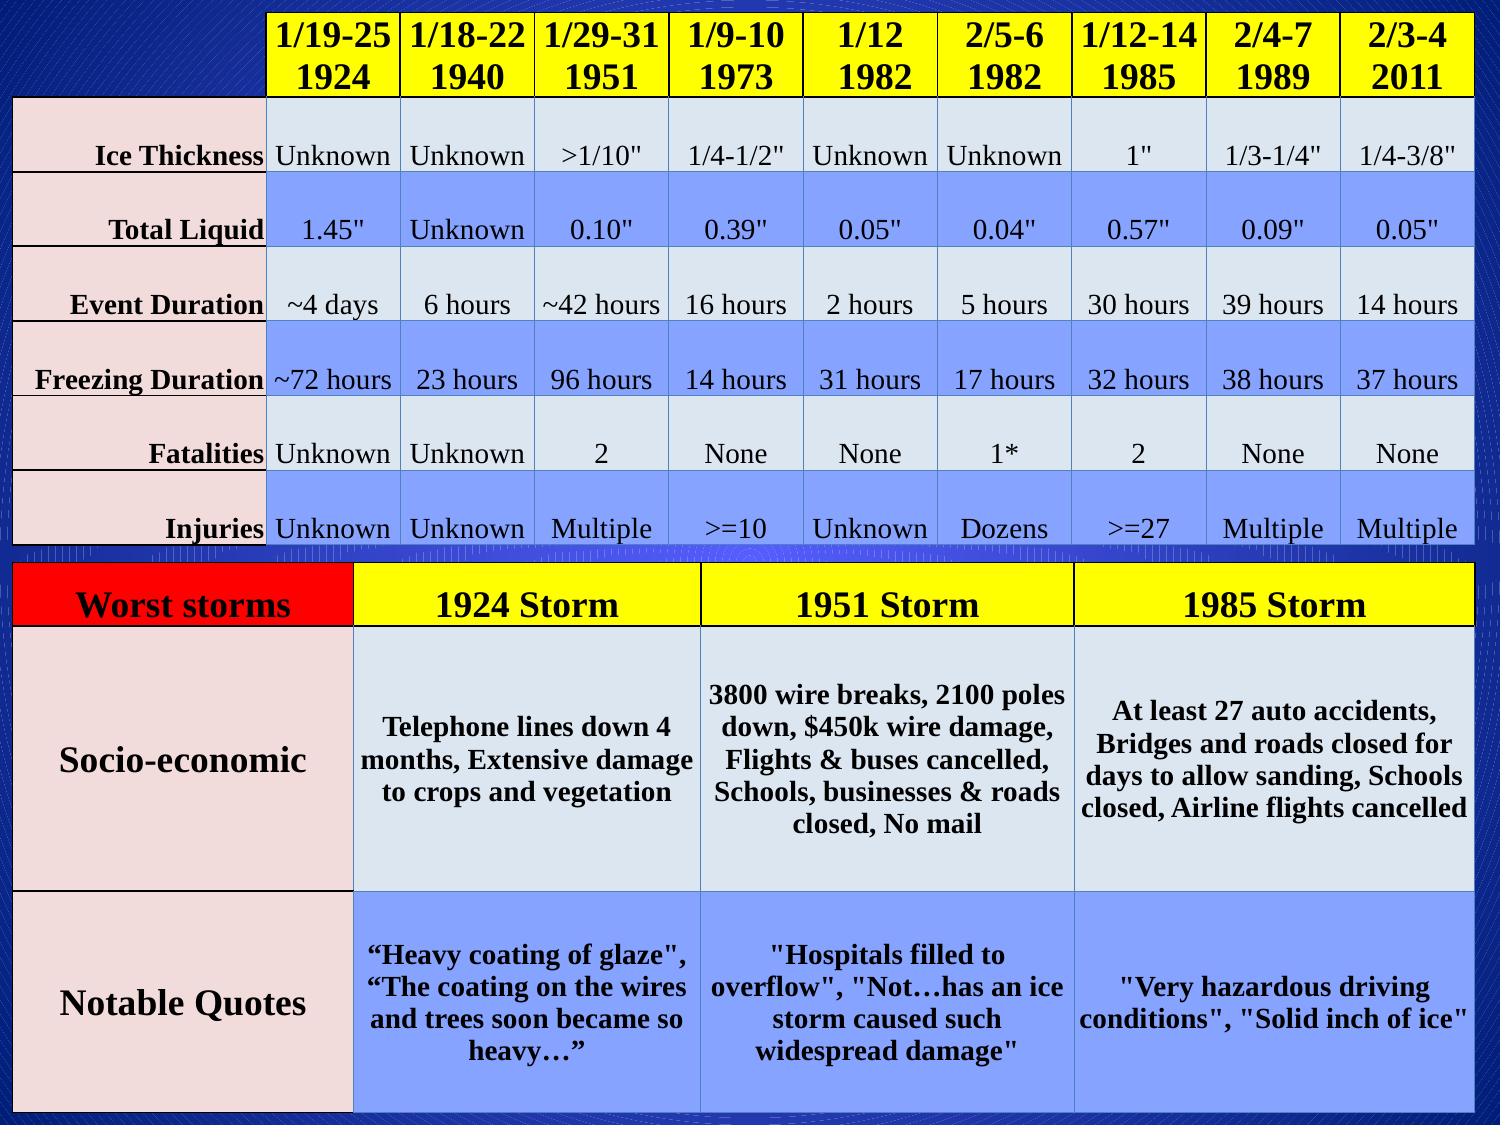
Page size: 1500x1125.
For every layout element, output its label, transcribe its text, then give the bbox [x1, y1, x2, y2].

table_cell 17 hours [938, 321, 1071, 395]
table_header 1/18-22 1940 [401, 13, 534, 96]
table_cell 0.57" [1072, 172, 1206, 246]
table_cell 14 hours [669, 321, 803, 395]
table_cell 1/4-3/8" [1341, 98, 1474, 171]
table_cell Multiple [1207, 471, 1340, 544]
table_cell Unknown [401, 98, 534, 171]
table_cell 14 hours [1341, 247, 1474, 320]
table_cell ~72 hours [267, 321, 400, 395]
table_header 1951 Storm [702, 563, 1073, 625]
table_cell Unknown [401, 396, 534, 470]
table_cell 1* [938, 396, 1071, 470]
table_header 2/3-4 2011 [1341, 13, 1474, 96]
table_cell Unknown [401, 471, 534, 544]
table_cell 1.45" [267, 172, 400, 246]
table_header 1924 Storm [354, 563, 700, 625]
table_cell Injuries [13, 471, 266, 544]
table_cell Notable Quotes [13, 892, 353, 1112]
table_header Worst storms [13, 563, 353, 625]
table_header 1/29-31 1951 [535, 13, 668, 96]
table_cell “Heavy coating of glaze", “The coating on the wires and trees soon became so heavy…” [354, 892, 700, 1112]
table_cell >1/10" [535, 98, 668, 171]
table_cell Dozens [938, 471, 1071, 544]
table_header 1/12-14 1985 [1073, 13, 1205, 96]
table_header [13, 13, 265, 96]
table_cell "Very hazardous driving conditions", "Solid inch of ice" [1075, 892, 1474, 1112]
table_cell Socio-economic [13, 627, 353, 890]
table_cell Ice Thickness [13, 98, 266, 171]
table_header 1985 Storm [1075, 563, 1474, 625]
table_cell >=10 [669, 471, 803, 544]
table_cell 32 hours [1072, 321, 1206, 395]
table_cell None [1207, 396, 1340, 470]
table_header 2/4-7 1989 [1207, 13, 1339, 96]
table_cell Unknown [804, 471, 937, 544]
table_cell 0.09" [1207, 172, 1340, 246]
table_cell 6 hours [401, 247, 534, 320]
table_cell None [804, 396, 937, 470]
table_cell Unknown [267, 396, 400, 470]
table_cell None [669, 396, 803, 470]
table_cell 0.05" [1341, 172, 1474, 246]
table_cell 23 hours [401, 321, 534, 395]
table_cell Unknown [401, 172, 534, 246]
table_cell 2 [1072, 396, 1206, 470]
table_cell 0.05" [804, 172, 937, 246]
table_cell 0.10" [535, 172, 668, 246]
table_cell 31 hours [804, 321, 937, 395]
table_cell None [1341, 396, 1474, 470]
table_cell ~42 hours [535, 247, 668, 320]
table_cell 0.39" [669, 172, 803, 246]
table_cell 16 hours [669, 247, 803, 320]
table_cell 5 hours [938, 247, 1071, 320]
table_cell Telephone lines down 4 months, Extensive damage to crops and vegetation [354, 627, 700, 891]
table_cell 2 hours [804, 247, 937, 320]
table_cell 1" [1072, 98, 1206, 171]
table_cell Unknown [938, 98, 1071, 171]
table_cell 38 hours [1207, 321, 1340, 395]
table_cell Multiple [535, 471, 668, 544]
table_cell Freezing Duration [13, 322, 266, 395]
table_cell Fatalities [13, 396, 266, 469]
table_cell Unknown [267, 98, 400, 171]
table_cell Total Liquid [13, 173, 266, 245]
table_cell Event Duration [13, 247, 266, 320]
table_cell 96 hours [535, 321, 668, 395]
table_cell 37 hours [1341, 321, 1474, 395]
table_cell Multiple [1341, 471, 1474, 544]
table_cell 39 hours [1207, 247, 1340, 320]
table_cell 1/4-1/2" [669, 98, 803, 171]
table_header 2/5-6 1982 [938, 13, 1071, 96]
table_header 1/12 1982 [804, 13, 937, 96]
table_cell At least 27 auto accidents, Bridges and roads closed for days to allow sanding, Schools closed, Airline flights cancelled [1075, 627, 1474, 891]
table_cell 30 hours [1072, 247, 1206, 320]
table_cell "Hospitals filled to overflow", "Not…has an ice storm caused such widespread damage" [701, 892, 1074, 1112]
table_cell >=27 [1072, 471, 1206, 544]
table_cell 1/3-1/4" [1207, 98, 1340, 171]
table_cell Unknown [804, 98, 937, 171]
table_cell ~4 days [267, 247, 400, 320]
table_cell 2 [535, 396, 668, 470]
table_header 1/19-25 1924 [267, 13, 399, 96]
table_cell 3800 wire breaks, 2100 poles down, $450k wire damage, Flights & buses cancelled, Schools, businesses & roads closed, No mail [701, 627, 1074, 891]
table_header 1/9-10 1973 [670, 13, 802, 96]
table_cell 0.04" [938, 172, 1071, 246]
table_cell Unknown [267, 471, 400, 544]
